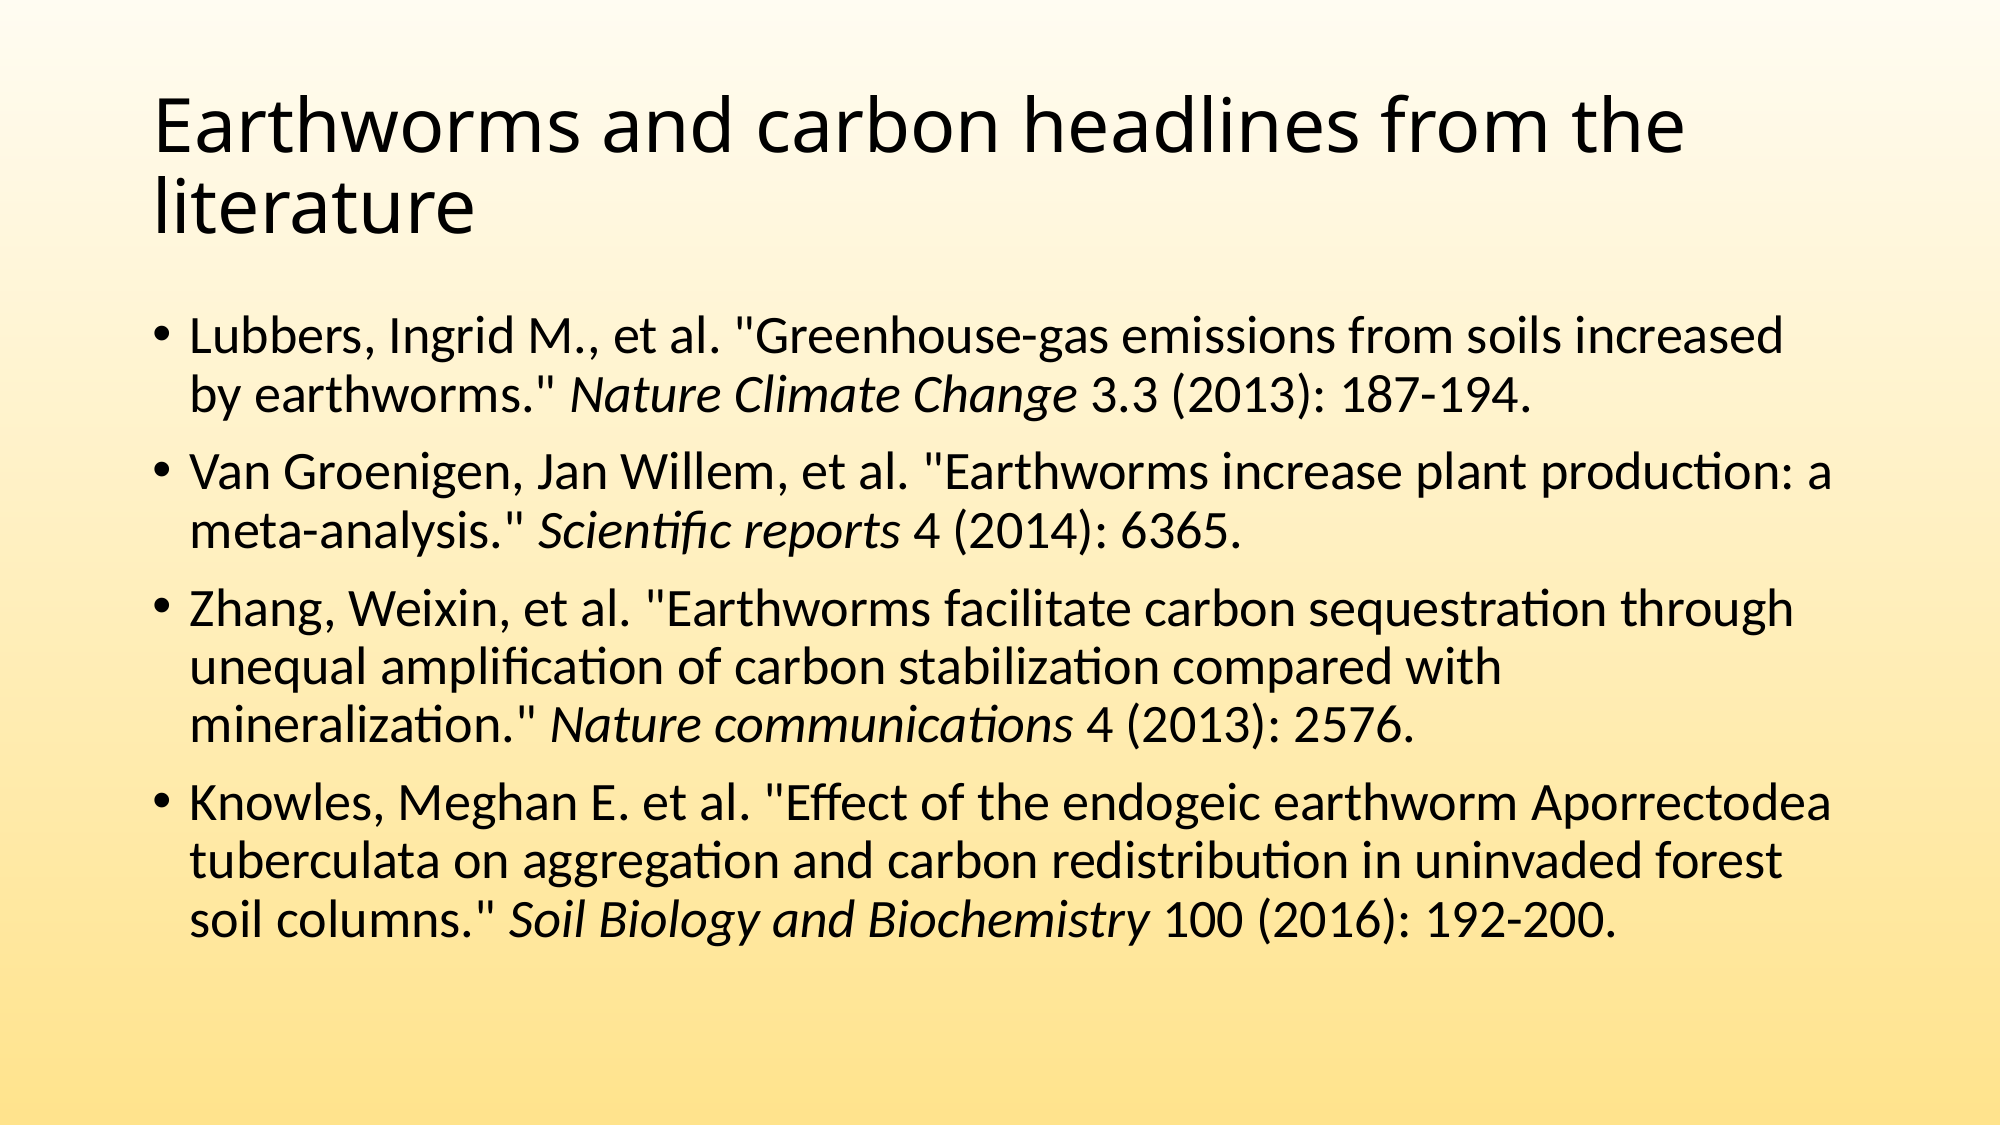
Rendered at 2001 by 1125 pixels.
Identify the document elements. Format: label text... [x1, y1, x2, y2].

list Lubbers, Ingrid M., et al. "Greenhouse-gas emissions from soils increased by earthworms." Nature Climate Change 3.3 (2013): 187-194. Van Groenigen, Jan Willem, et al. "Earthworms increase plant production: a meta-analysis." Scientific reports 4 (2014): 6365. Zhang, Weixin, et al. "Earthworms facilitate carbon sequestration through unequal amplification of carbon stabilization compared with mineralization." Nature communications 4 (2013): 2576. Knowles, Meghan E. et al. "Effect of the endogeic earthworm Aporrectodea tuberculata on aggregation and carbon redistribution in uninvaded forest soil columns." Soil Biology and Biochemistry 100 (2016): 192-200. [137, 299, 1863, 1014]
title Earthworms and carbon headlines from the literature [137, 59, 1863, 278]
